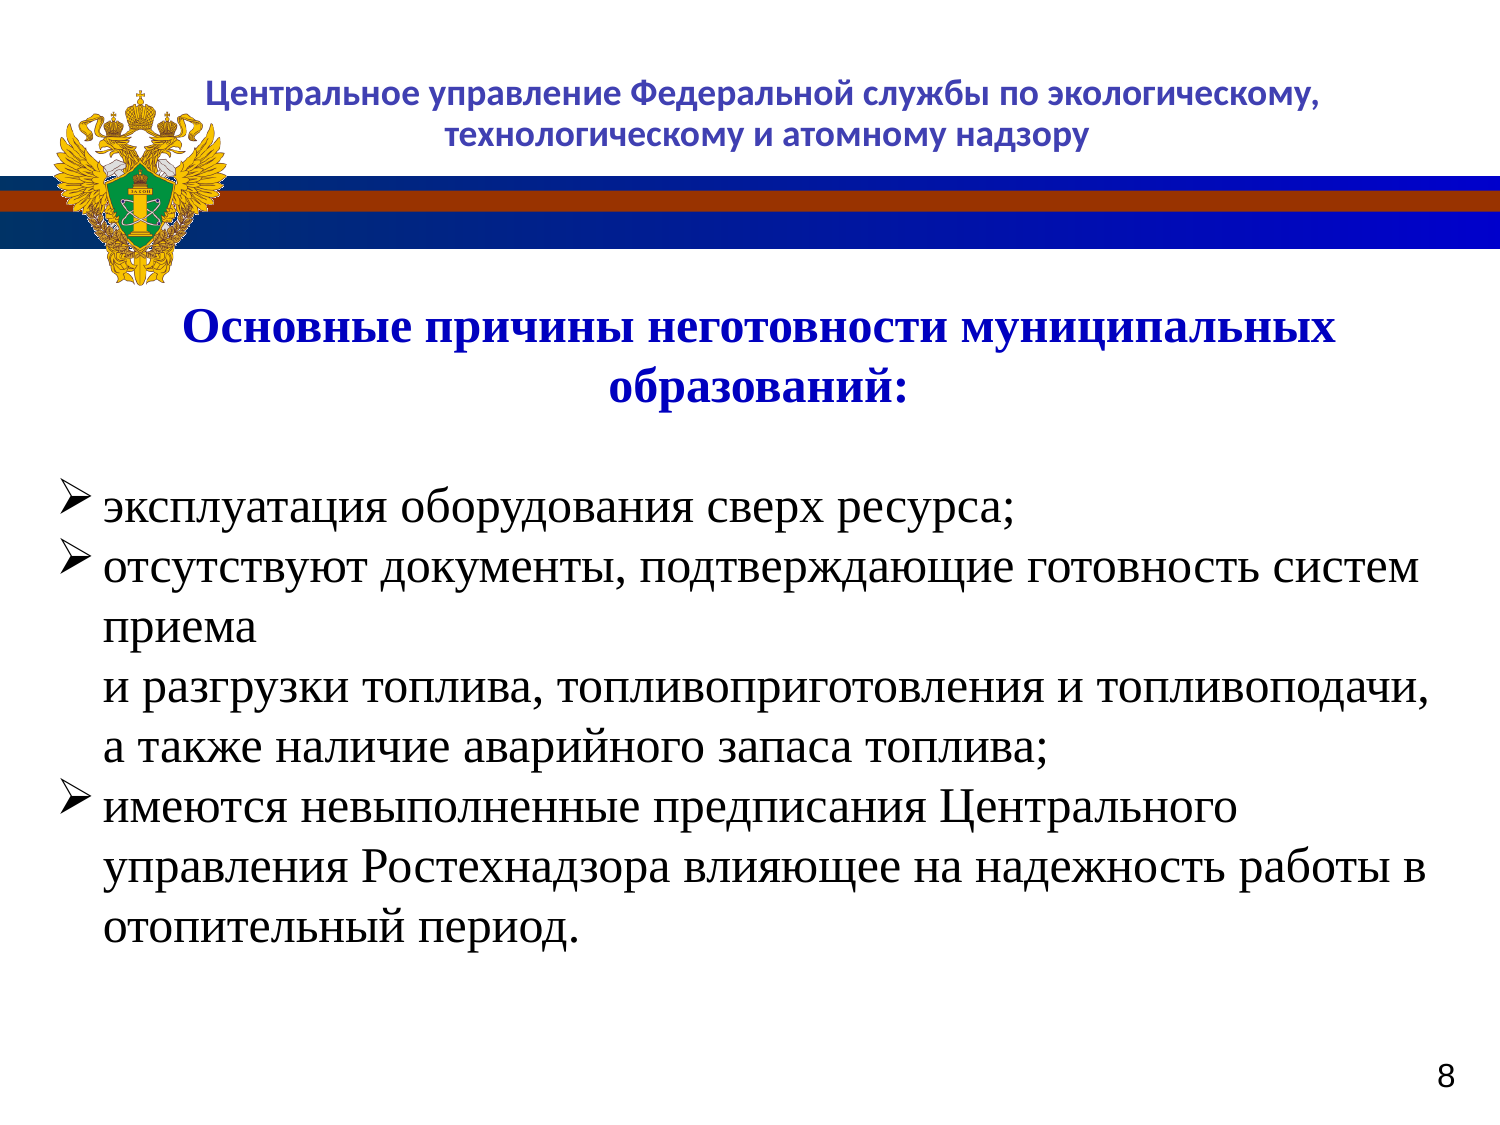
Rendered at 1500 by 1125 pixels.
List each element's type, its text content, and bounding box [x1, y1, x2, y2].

text_box Основные причины неготовности муниципальных образований: эксплуатация оборудования сверх ресурса; отсутствуют документы, подтверждающие готовность систем приема и разгрузки топлива, топливоприготовления и топливоподачи, а также наличие аварийного запаса топлива; имеются невыполненные предписания Центрального управления Ростехнадзора влияющее на надежность работы в отопительный период. [41, 293, 1477, 1020]
slide_number 8 [1149, 1046, 1471, 1125]
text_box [0, 20, 1500, 286]
